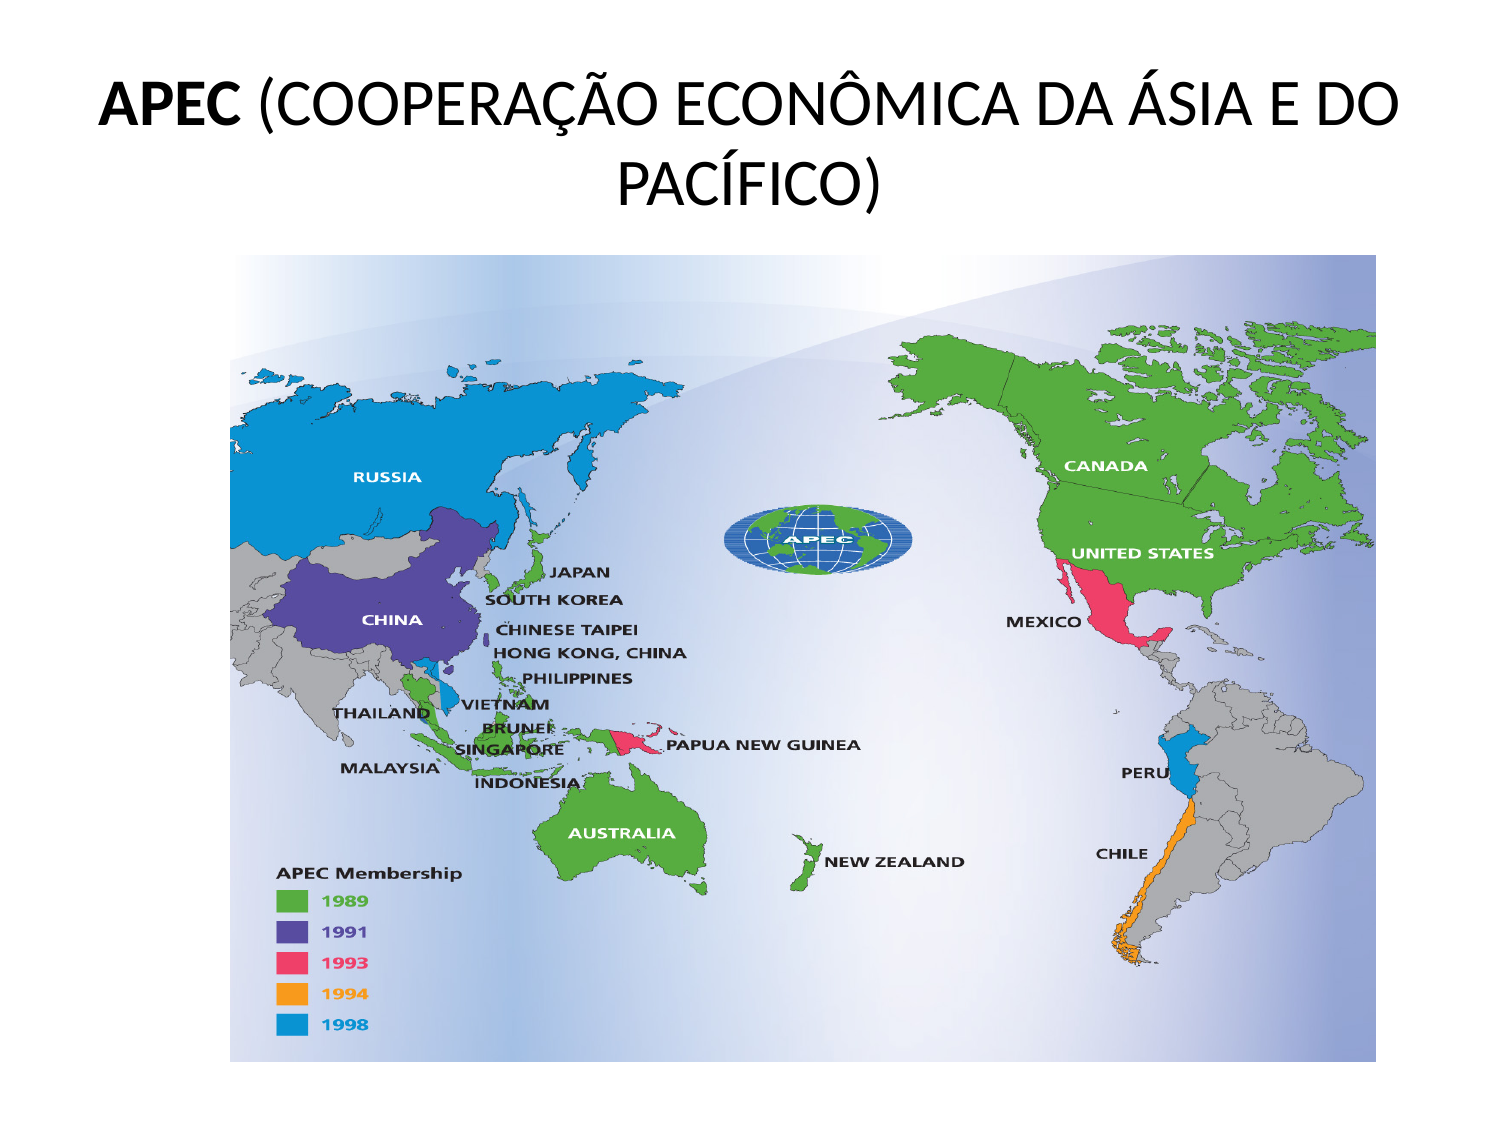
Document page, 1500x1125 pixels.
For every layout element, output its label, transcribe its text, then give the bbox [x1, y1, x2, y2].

picture [229, 255, 1377, 1062]
picture [393, 473, 400, 482]
picture [381, 473, 389, 481]
picture [355, 473, 363, 482]
picture [367, 473, 374, 482]
picture [235, 441, 240, 453]
title APEC (COOPERAÇÃO ECONÔMICA DA ÁSIA E DO PACÍFICO) [75, 45, 1425, 233]
